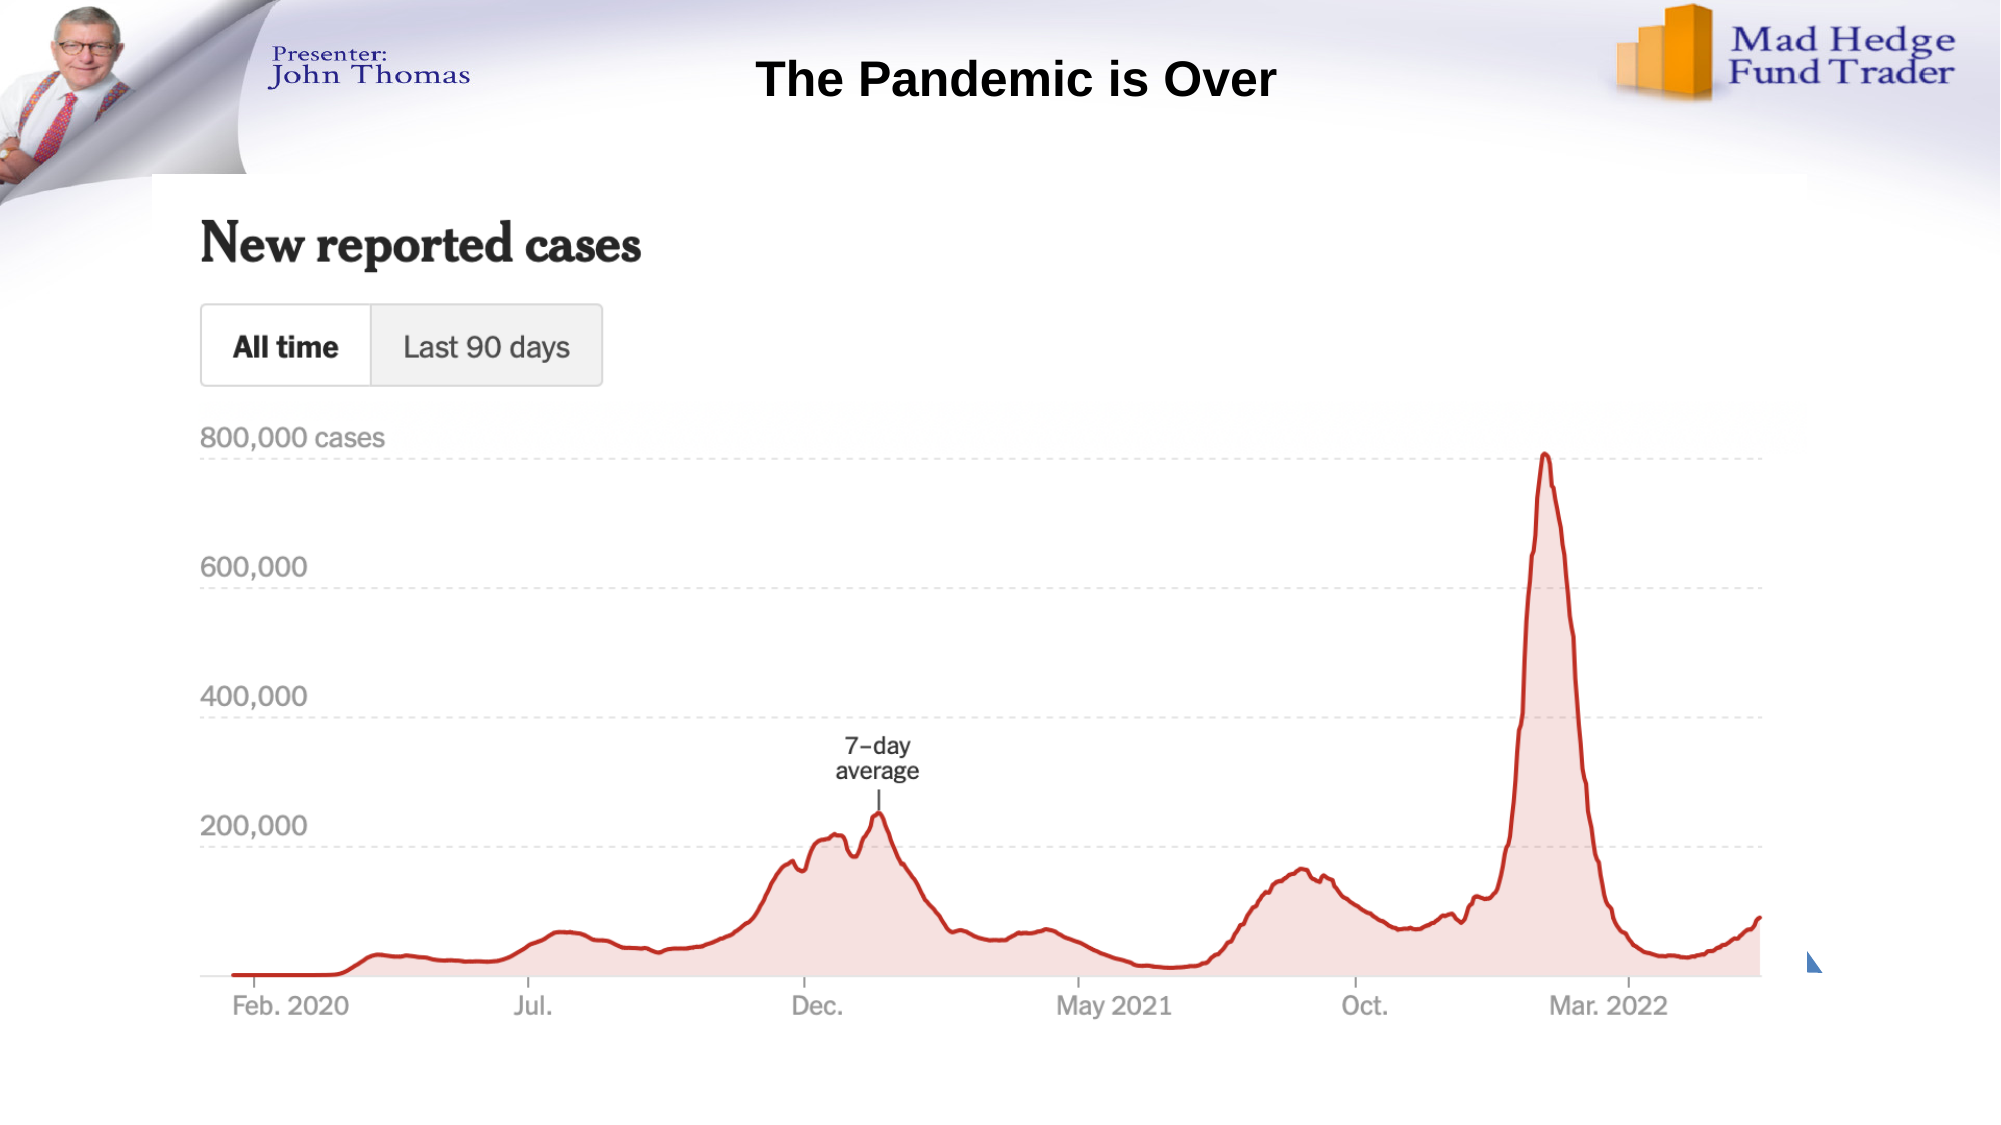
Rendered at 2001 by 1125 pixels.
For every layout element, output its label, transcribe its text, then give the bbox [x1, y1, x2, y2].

text_box The Pandemic is Over [740, 38, 1293, 173]
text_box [1811, 940, 1823, 974]
picture [0, 0, 2000, 1044]
